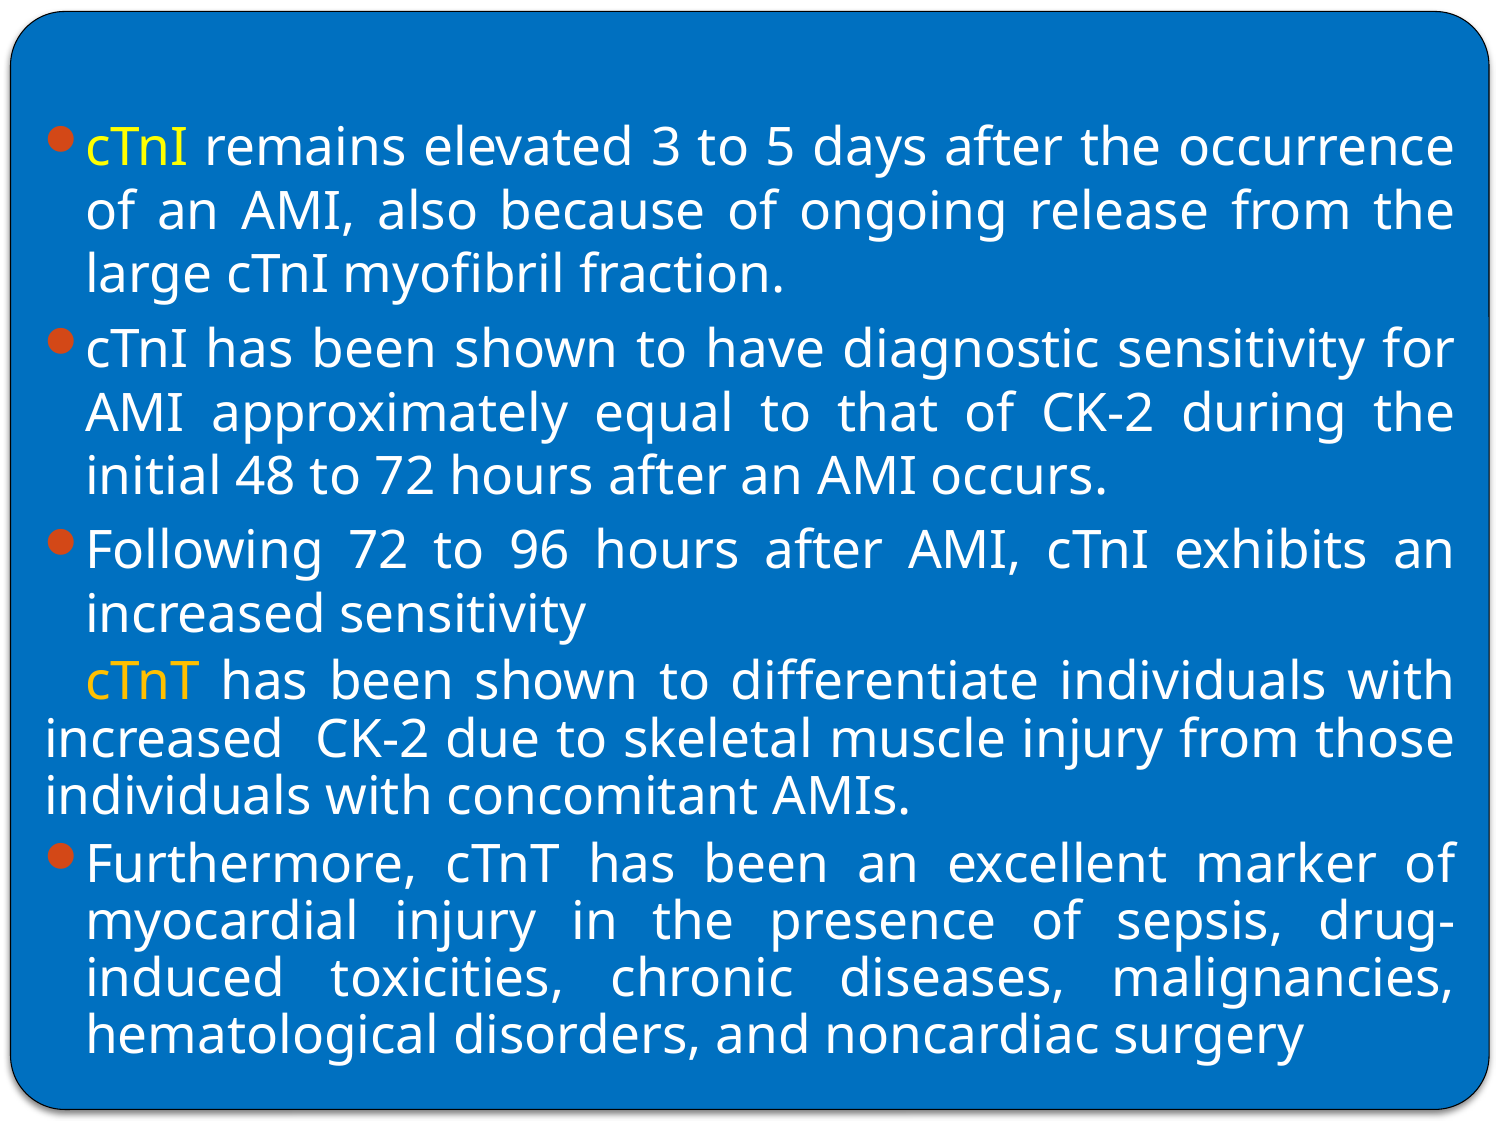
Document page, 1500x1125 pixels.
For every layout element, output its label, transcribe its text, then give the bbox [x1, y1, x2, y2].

list cTnI remains elevated 3 to 5 days after the occurrence of an AMI, also because of ongoing release from the large cTnI myofibril fraction. cTnI has been shown to have diagnostic sensitivity for AMI approximately equal to that of CK-2 during the initial 48 to 72 hours after an AMI occurs. Following 72 to 96 hours after AMI, cTnI exhibits an increased sensitivity cTnT has been shown to differentiate individuals with increased CK-2 due to skeletal muscle injury from those individuals with concomitant AMIs. Furthermore, cTnT has been an excellent marker of myocardial injury in the presence of sepsis, drug-induced toxicities, chronic diseases, malignancies, hematological disorders, and noncardiac surgery [29, 30, 1471, 1094]
